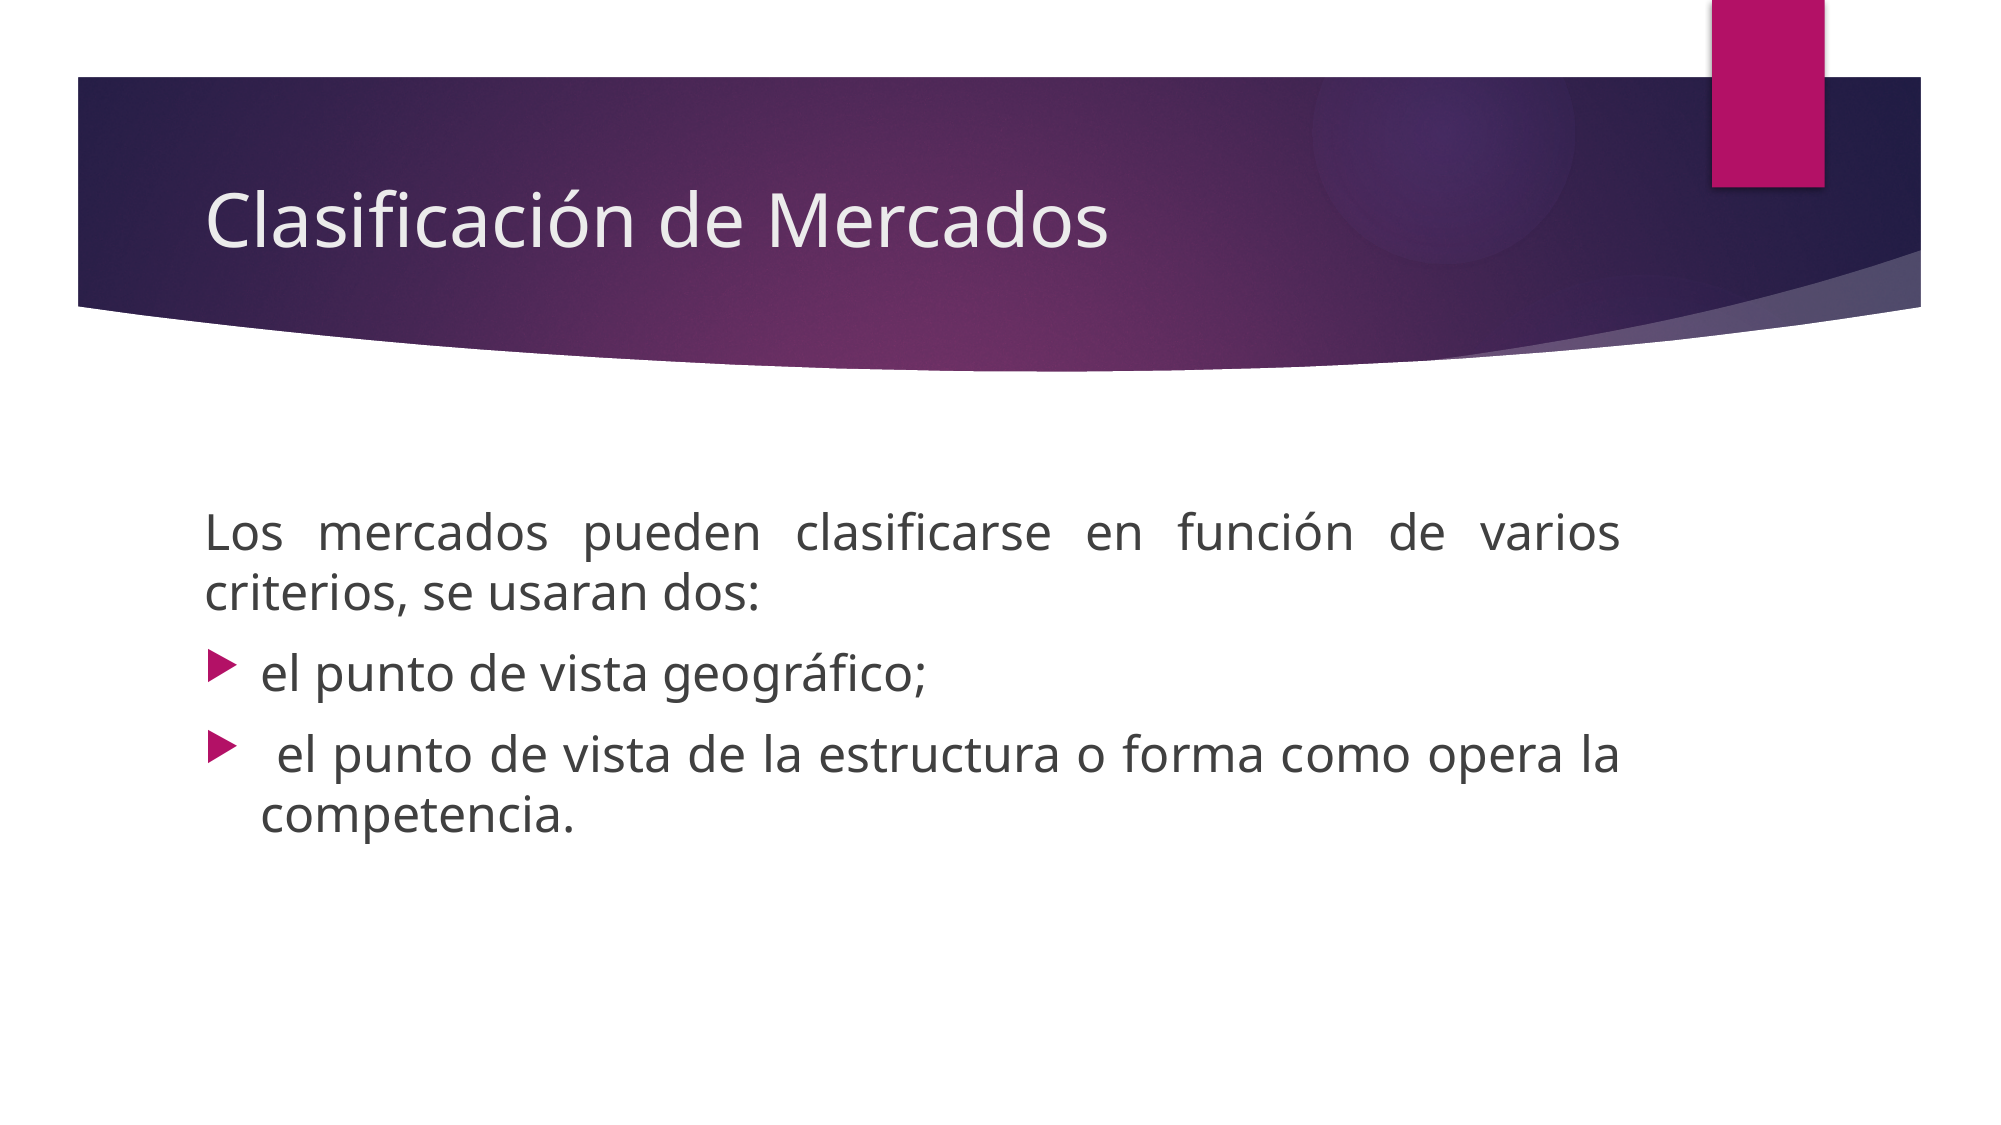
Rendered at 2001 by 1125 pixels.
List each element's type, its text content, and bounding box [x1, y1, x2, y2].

title Clasificación de Mercados [189, 159, 1627, 276]
list Los mercados pueden clasificarse en función de varios criterios, se usaran dos: el punto de vista geográfico; el punto de vista de la estructura o forma como opera la competencia. [189, 427, 1638, 988]
